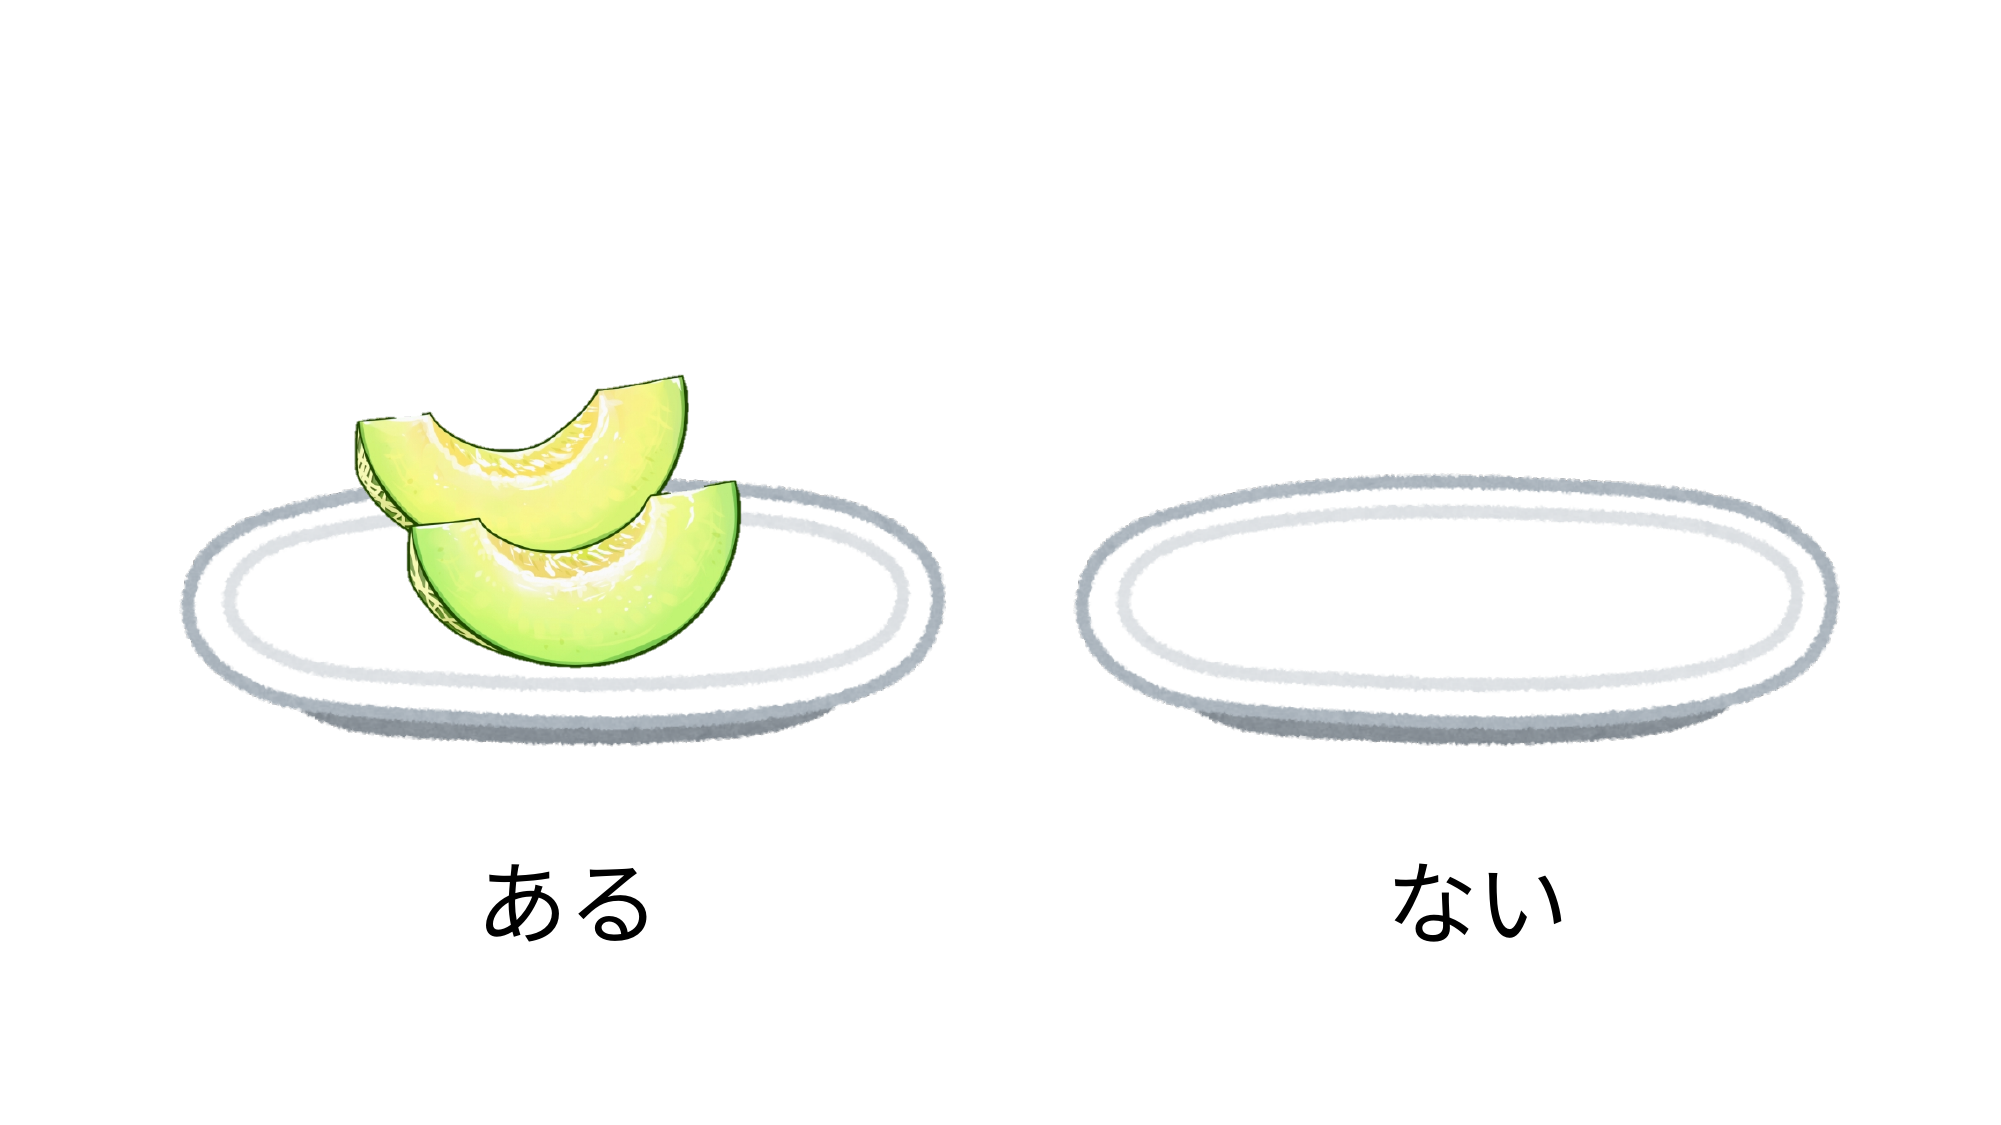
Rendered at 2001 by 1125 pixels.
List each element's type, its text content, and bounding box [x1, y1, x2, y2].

title ある [152, 798, 984, 1017]
picture [1046, 350, 1863, 854]
picture [152, 289, 969, 854]
text_box ない [1062, 798, 1894, 1017]
